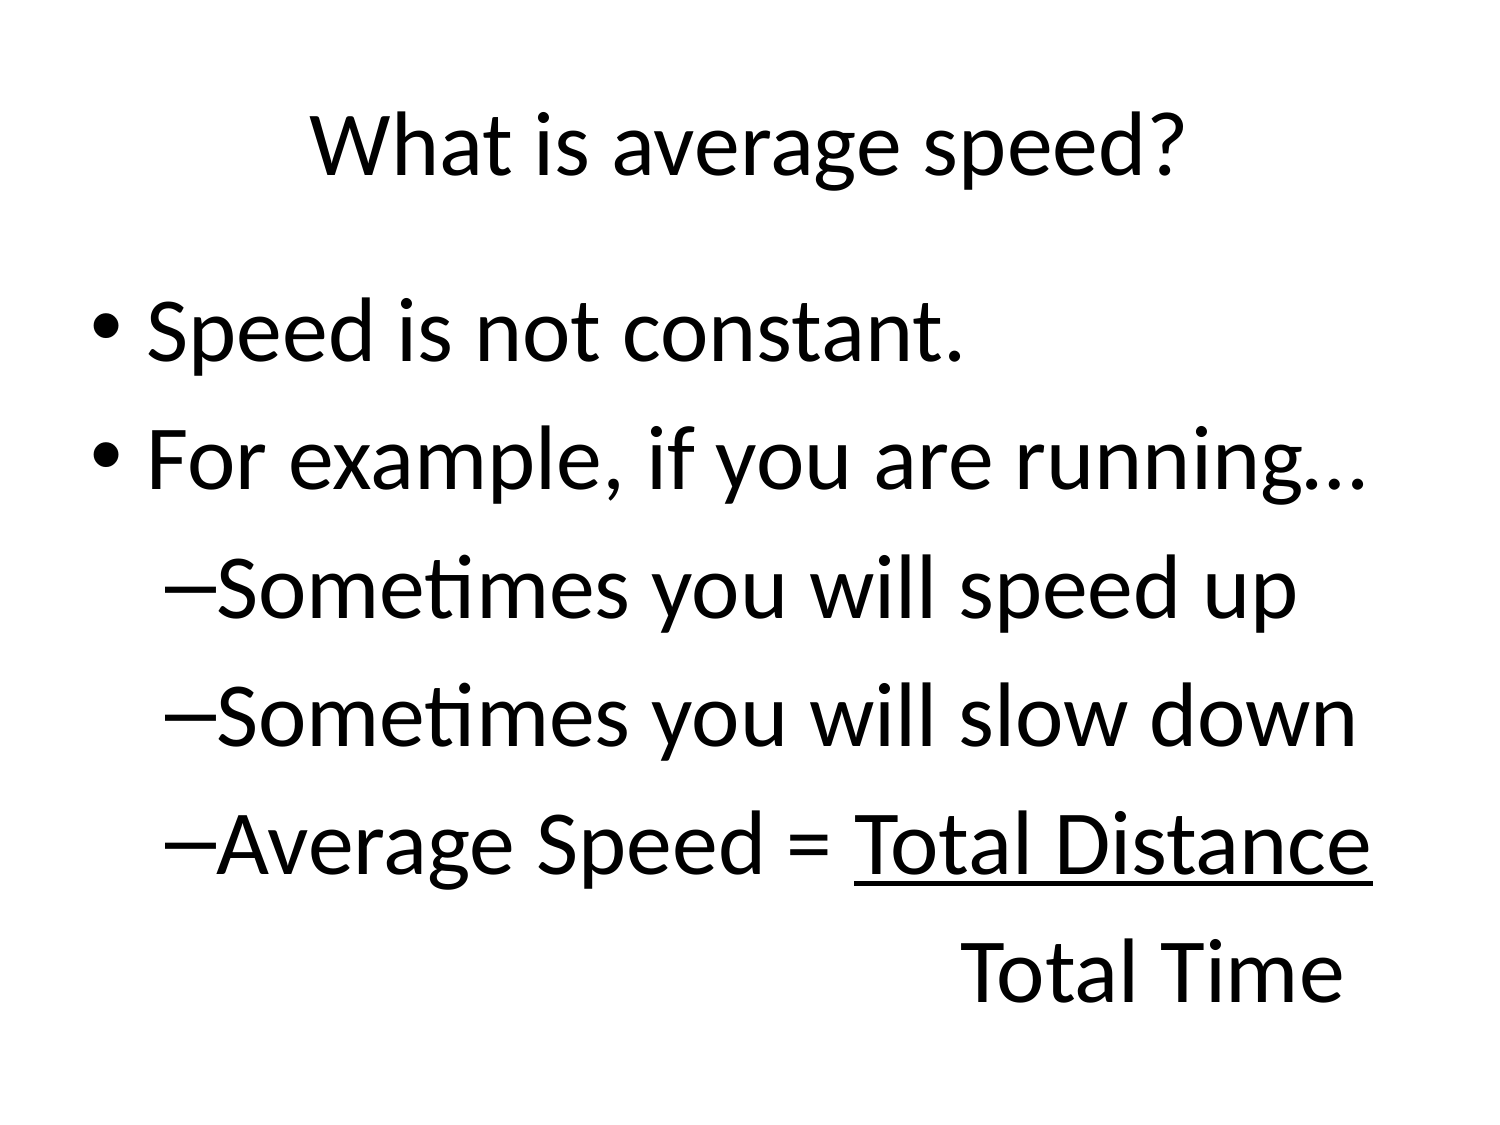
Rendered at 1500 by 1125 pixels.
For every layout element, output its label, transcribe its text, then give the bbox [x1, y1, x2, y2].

list Speed is not constant. For example, if you are running… Sometimes you will speed up Sometimes you will slow down Average Speed = Total Distance Total Time [75, 262, 1425, 1100]
title What is average speed? [75, 45, 1425, 233]
